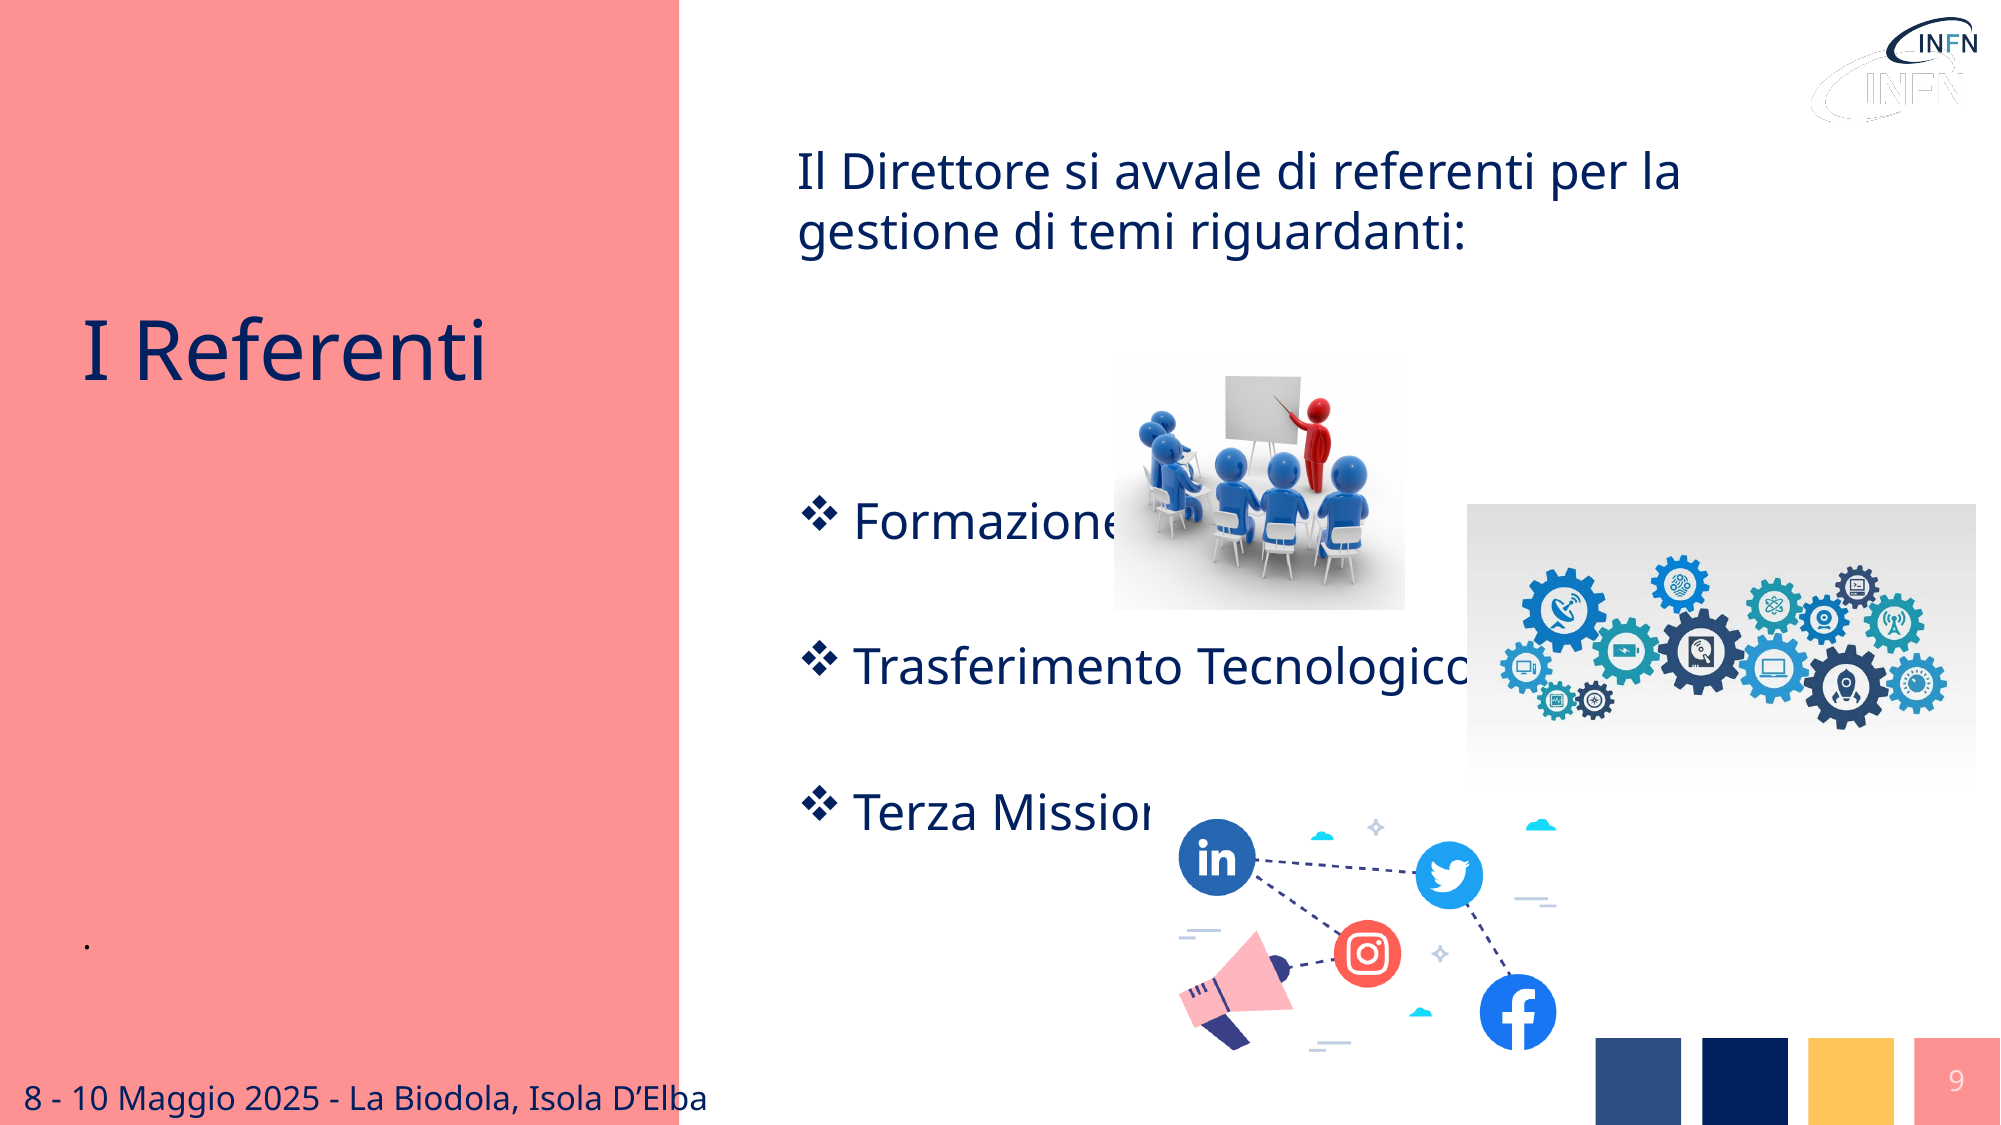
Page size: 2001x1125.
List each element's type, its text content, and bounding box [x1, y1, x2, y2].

text_box 9 [1913, 1038, 2000, 1125]
text_box I Referenti . [0, 40, 680, 1039]
text_box Il Direttore si avvale di referenti per la gestione di temi riguardanti: Formazione Trasferimento Tecnologico Terza Missione [679, 0, 2000, 1125]
picture [1150, 504, 1976, 1078]
picture [1114, 355, 1405, 610]
